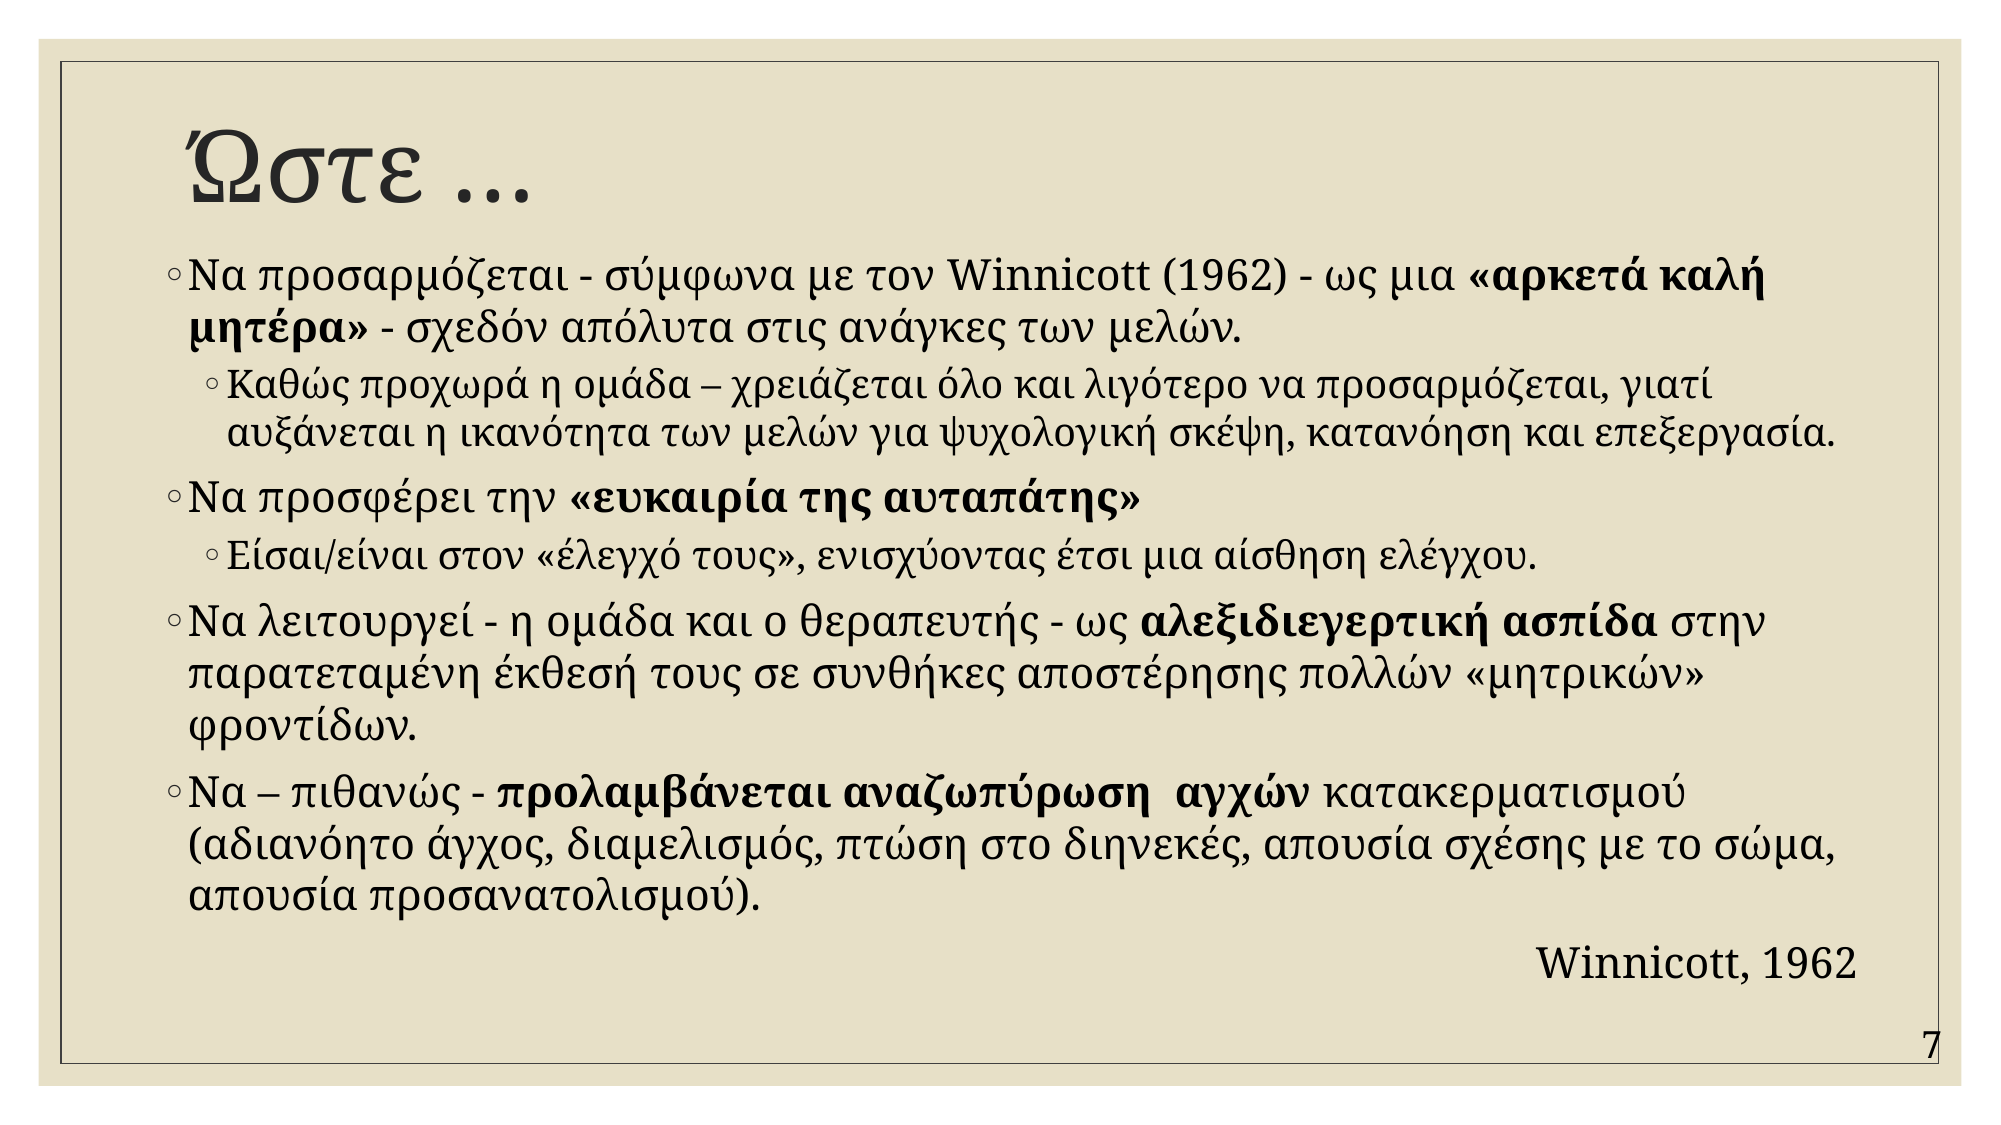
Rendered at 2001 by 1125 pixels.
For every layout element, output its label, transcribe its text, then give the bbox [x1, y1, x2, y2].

title Ώστε … [174, 105, 1825, 236]
list Να προσαρμόζεται - σύμφωνα με τον Winnicott (1962) - ως μια «αρκετά καλή μητέρα» - σχεδόν απόλυτα στις ανάγκες των μελών. Καθώς προχωρά η ομάδα – χρειάζεται όλο και λιγότερο να προσαρμόζεται, γιατί αυξάνεται η ικανότητα των μελών για ψυχολογική σκέψη, κατανόηση και επεξεργασία. Να προσφέρει την «ευκαιρία της αυταπάτης» Είσαι/είναι στον «έλεγχό τους», ενισχύοντας έτσι μια αίσθηση ελέγχου. Να λειτουργεί - η ομάδα και ο θεραπευτής - ως αλεξιδιεγερτική ασπίδα στην παρατεταμένη έκθεσή τους σε συνθήκες αποστέρησης πολλών «μητρικών» φροντίδων. Να – πιθανώς - προλαμβάνεται αναζωπύρωση αγχών κατακερματισμού (αδιανόητο άγχος, διαμελισμός, πτώση στο διηνεκές, απουσία σχέσης με το σώμα, απουσία προσανατολισμού). Winnicott, 1962 [146, 239, 1885, 1035]
text_box 7 [1717, 1034, 1958, 1080]
